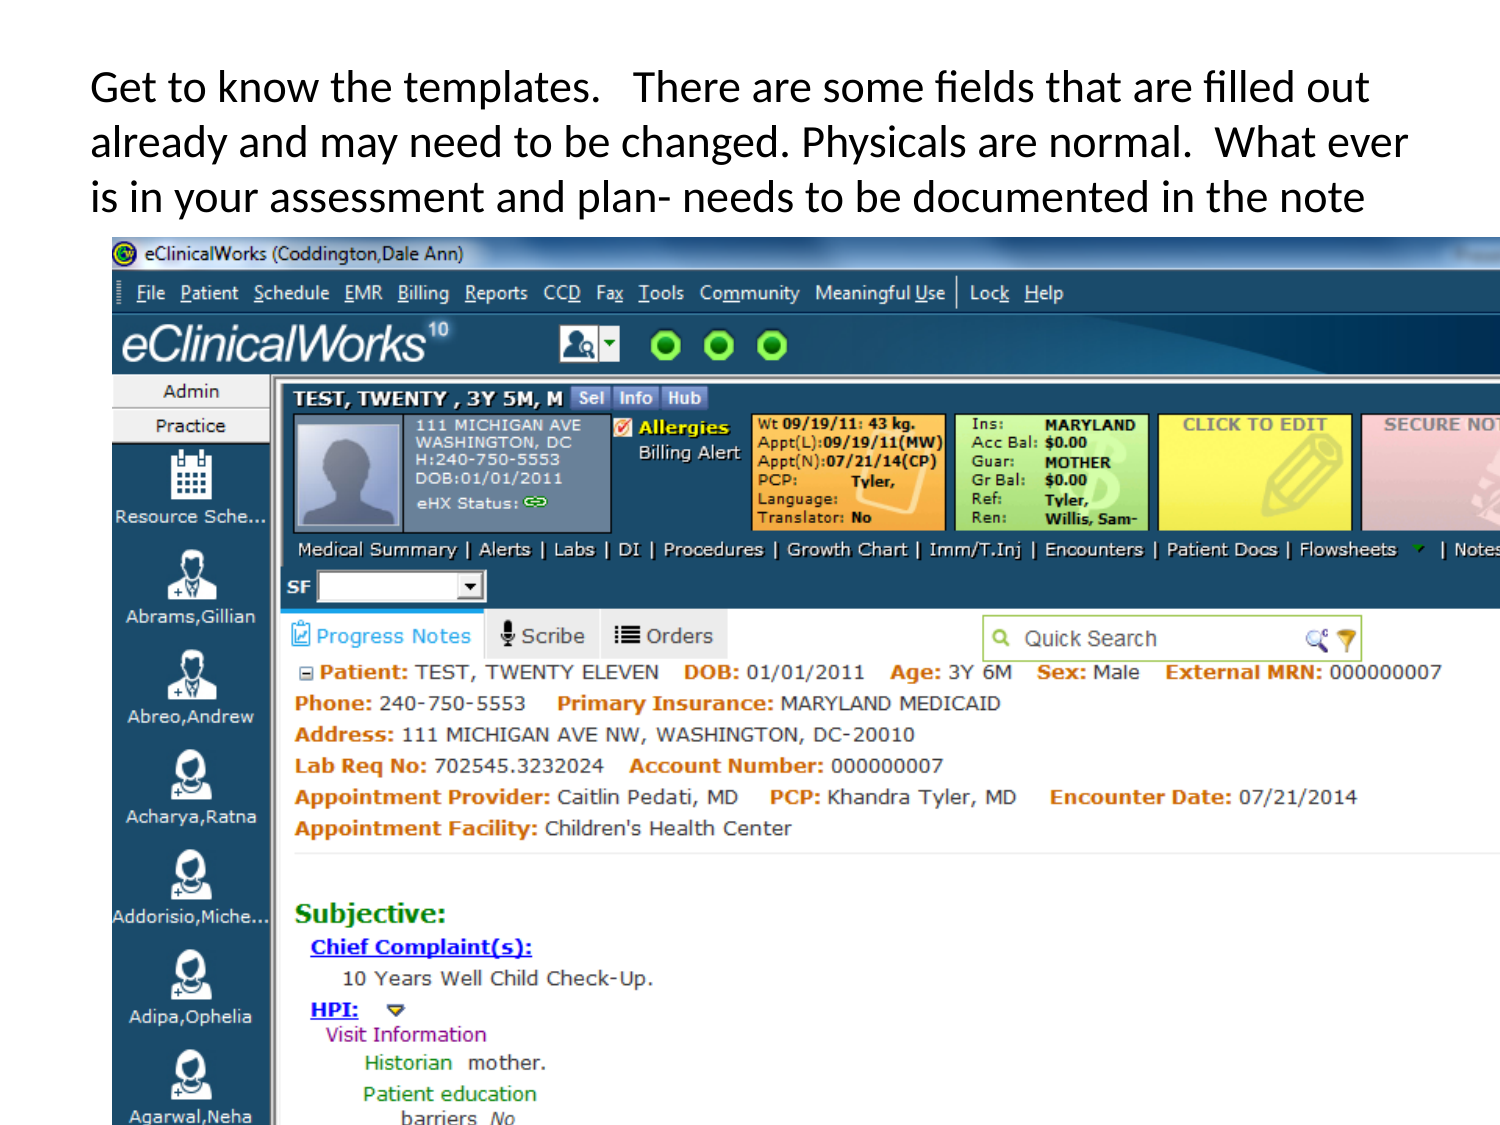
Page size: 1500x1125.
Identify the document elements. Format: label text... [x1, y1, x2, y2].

title Get to know the templates. There are some fields that are filled out already and may need to be changed. Physicals are normal. What ever is in your assessment and plan- needs to be documented in the note [75, 45, 1425, 233]
picture [112, 237, 1500, 1125]
